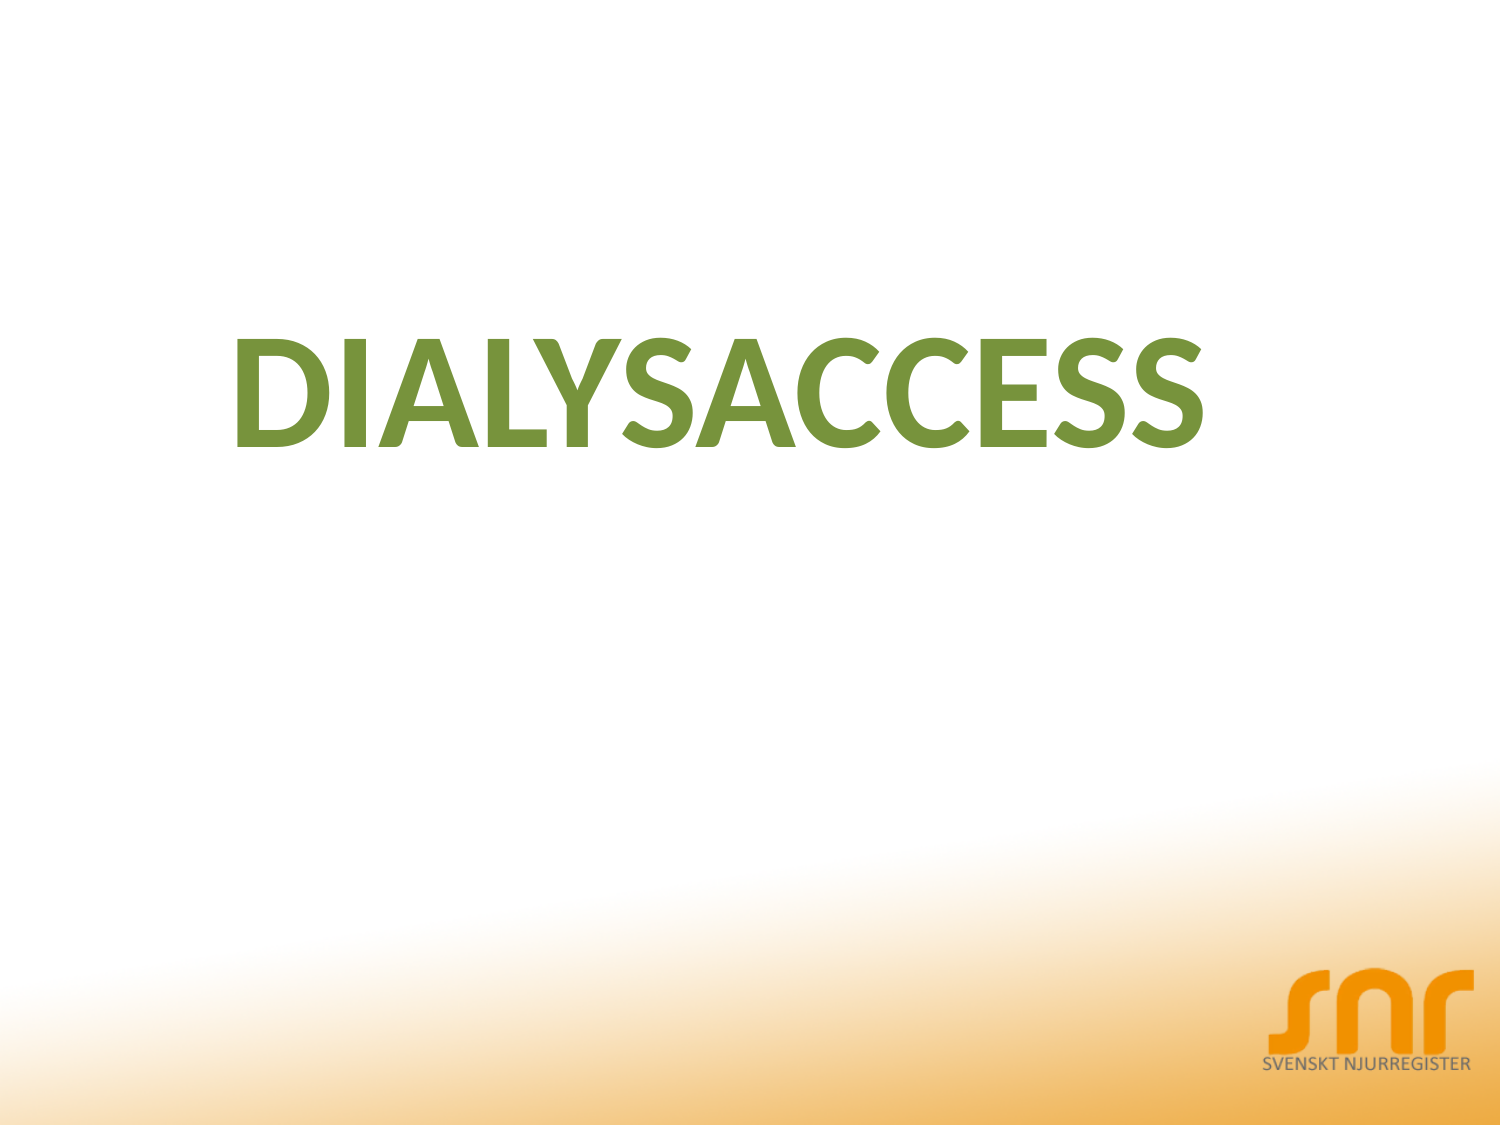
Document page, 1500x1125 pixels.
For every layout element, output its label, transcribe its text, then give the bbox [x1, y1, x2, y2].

text_box DIALYSACCESS [214, 273, 1404, 489]
picture [0, 0, 1500, 1125]
